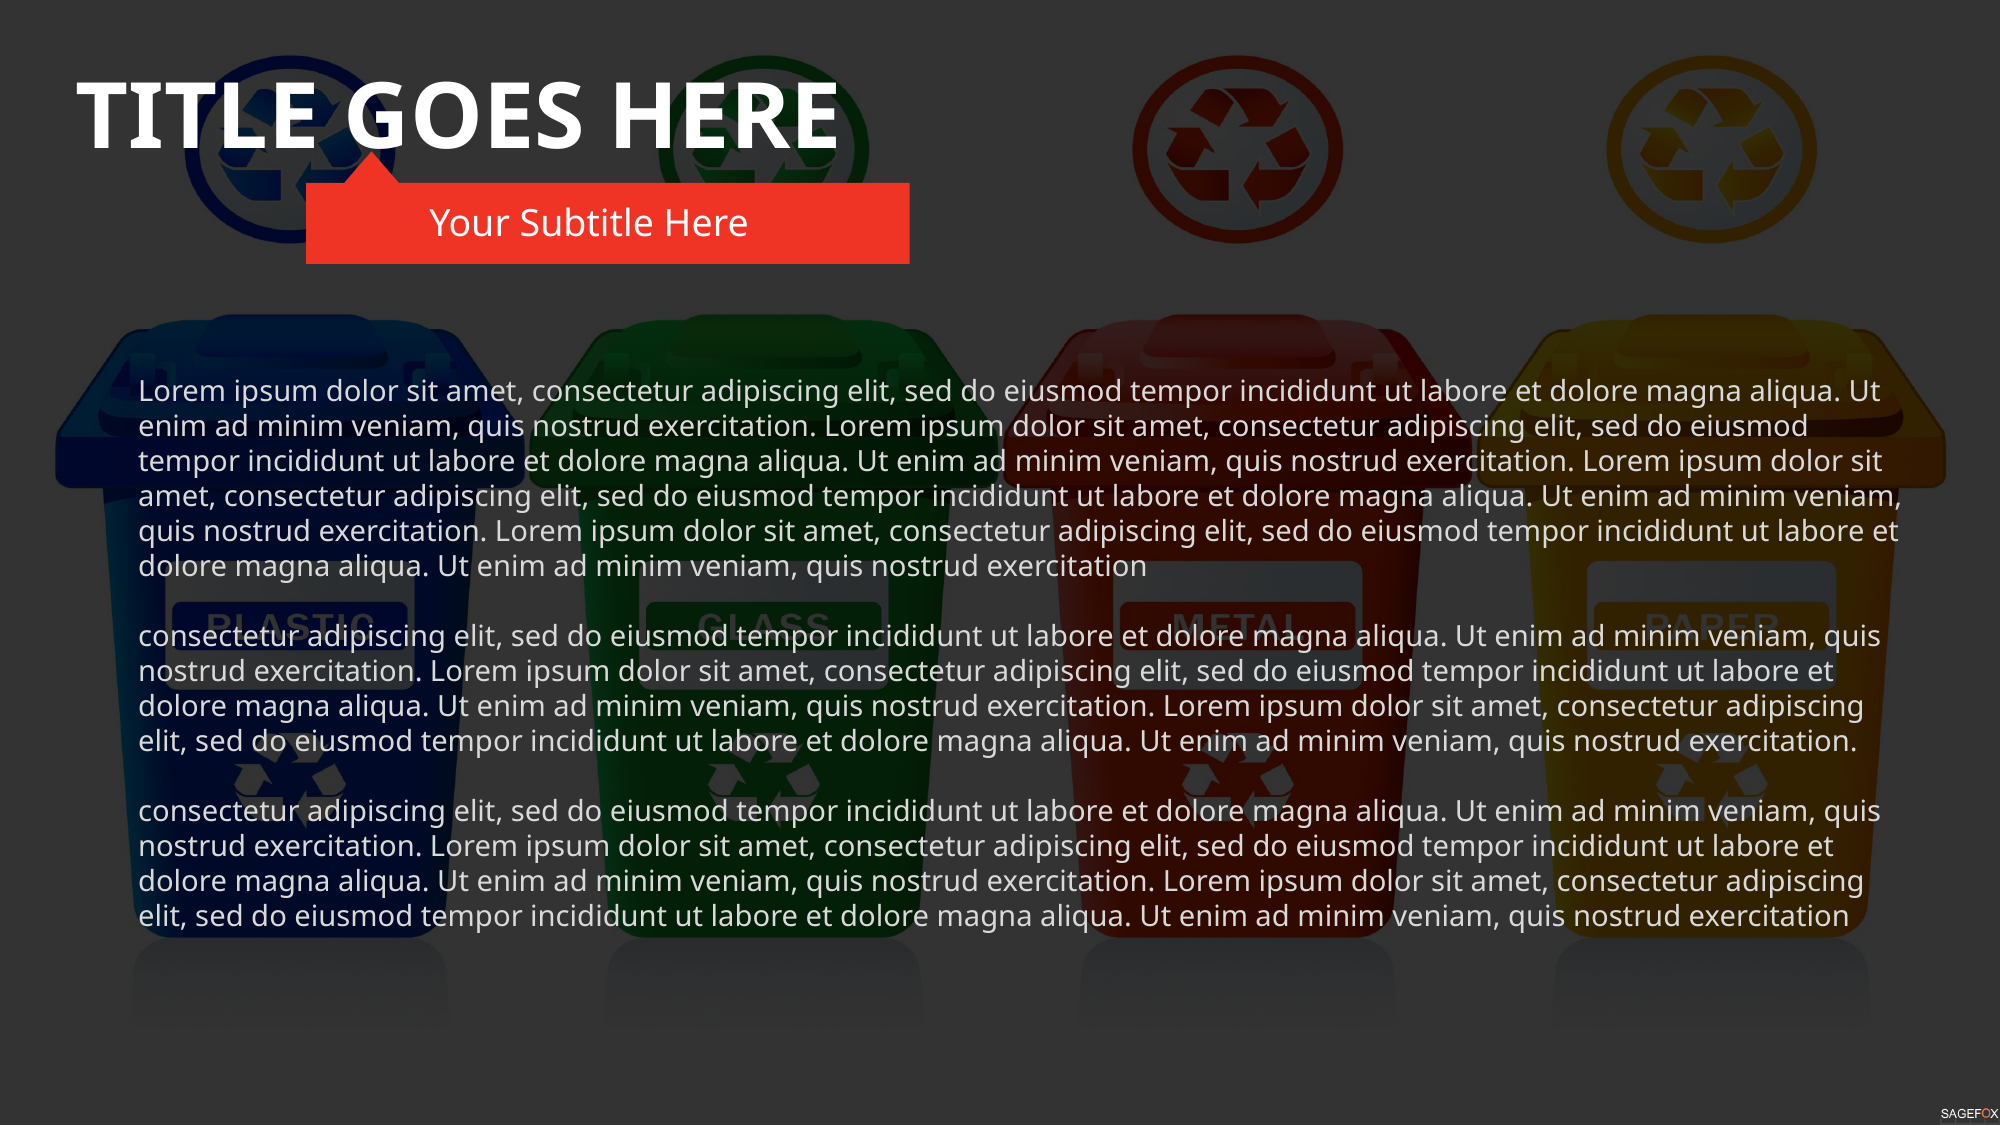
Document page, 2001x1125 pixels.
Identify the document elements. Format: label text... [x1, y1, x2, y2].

text_box TITLE GOES HERE [60, 49, 965, 175]
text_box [306, 151, 910, 264]
text_box Lorem ipsum dolor sit amet, consectetur adipiscing elit, sed do eiusmod tempor incididunt ut labore et dolore magna aliqua. Ut enim ad minim veniam, quis nostrud exercitation. Lorem ipsum dolor sit amet, consectetur adipiscing elit, sed do eiusmod tempor incididunt ut labore et dolore magna aliqua. Ut enim ad minim veniam, quis nostrud exercitation. Lorem ipsum dolor sit amet, consectetur adipiscing elit, sed do eiusmod tempor incididunt ut labore et dolore magna aliqua. Ut enim ad minim veniam, quis nostrud exercitation. Lorem ipsum dolor sit amet, consectetur adipiscing elit, sed do eiusmod tempor incididunt ut labore et dolore magna aliqua. Ut enim ad minim veniam, quis nostrud exercitation consectetur adipiscing elit, sed do eiusmod tempor incididunt ut labore et dolore magna aliqua. Ut enim ad minim veniam, quis nostrud exercitation. Lorem ipsum dolor sit amet, consectetur adipiscing elit, sed do eiusmod tempor incididunt ut labore et dolore magna aliqua. Ut enim ad minim veniam, quis nostrud exercitation. Lorem ipsum dolor sit amet, consectetur adipiscing elit, sed do eiusmod tempor incididunt ut labore et dolore magna aliqua. Ut enim ad minim veniam, quis nostrud exercitation. consectetur adipiscing elit, sed do eiusmod tempor incididunt ut labore et dolore magna aliqua. Ut enim ad minim veniam, quis nostrud exercitation. Lorem ipsum dolor sit amet, consectetur adipiscing elit, sed do eiusmod tempor incididunt ut labore et dolore magna aliqua. Ut enim ad minim veniam, quis nostrud exercitation. Lorem ipsum dolor sit amet, consectetur adipiscing elit, sed do eiusmod tempor incididunt ut labore et dolore magna aliqua. Ut enim ad minim veniam, quis nostrud exercitation [123, 365, 1930, 940]
picture [0, 0, 2001, 1125]
